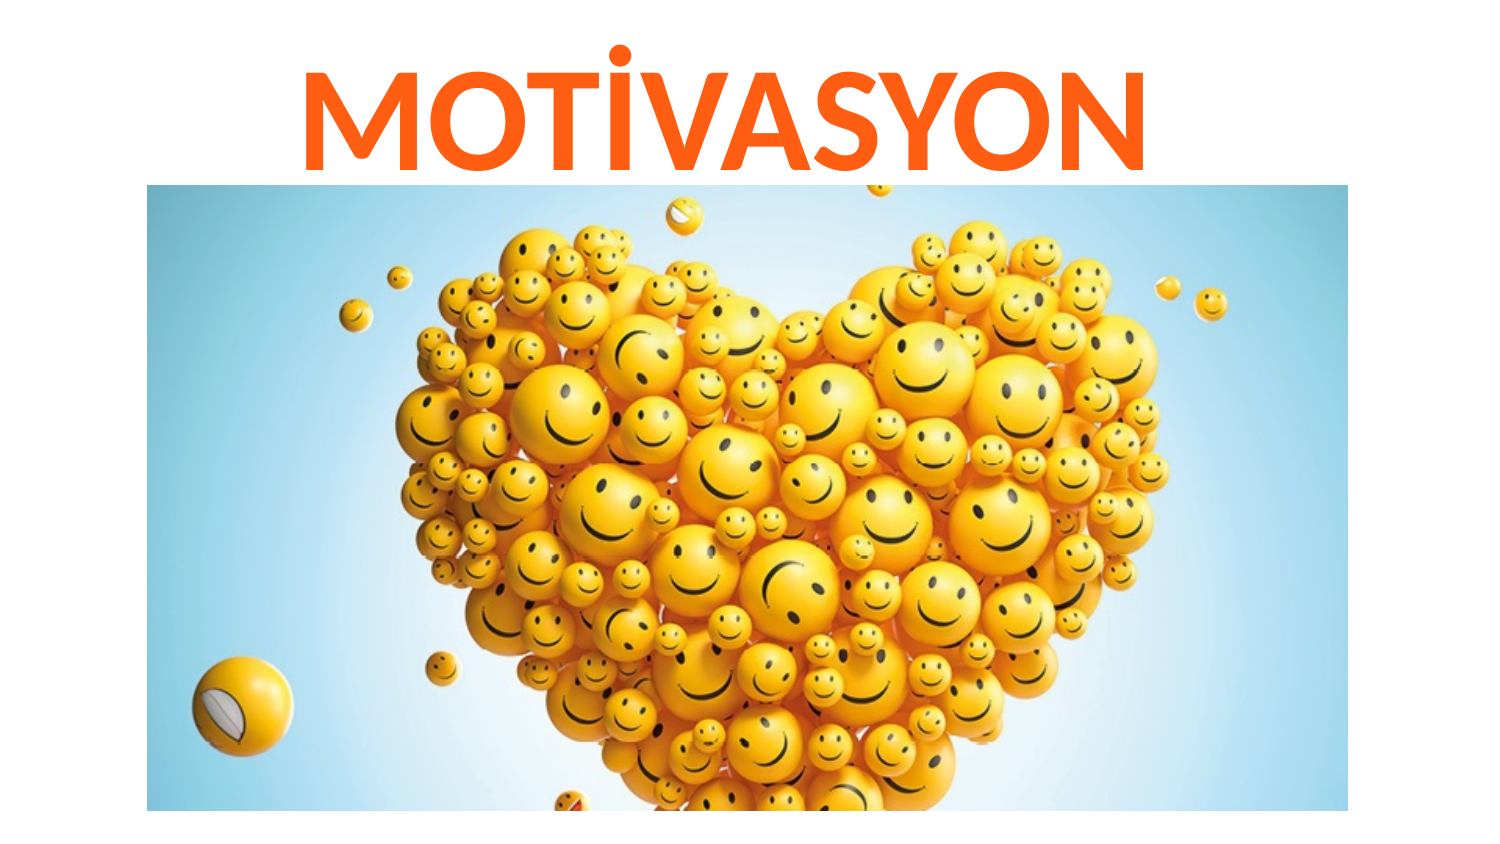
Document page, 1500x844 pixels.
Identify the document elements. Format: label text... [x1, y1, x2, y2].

text_box MOTİVASYON [281, 12, 1168, 185]
picture [147, 185, 1348, 811]
